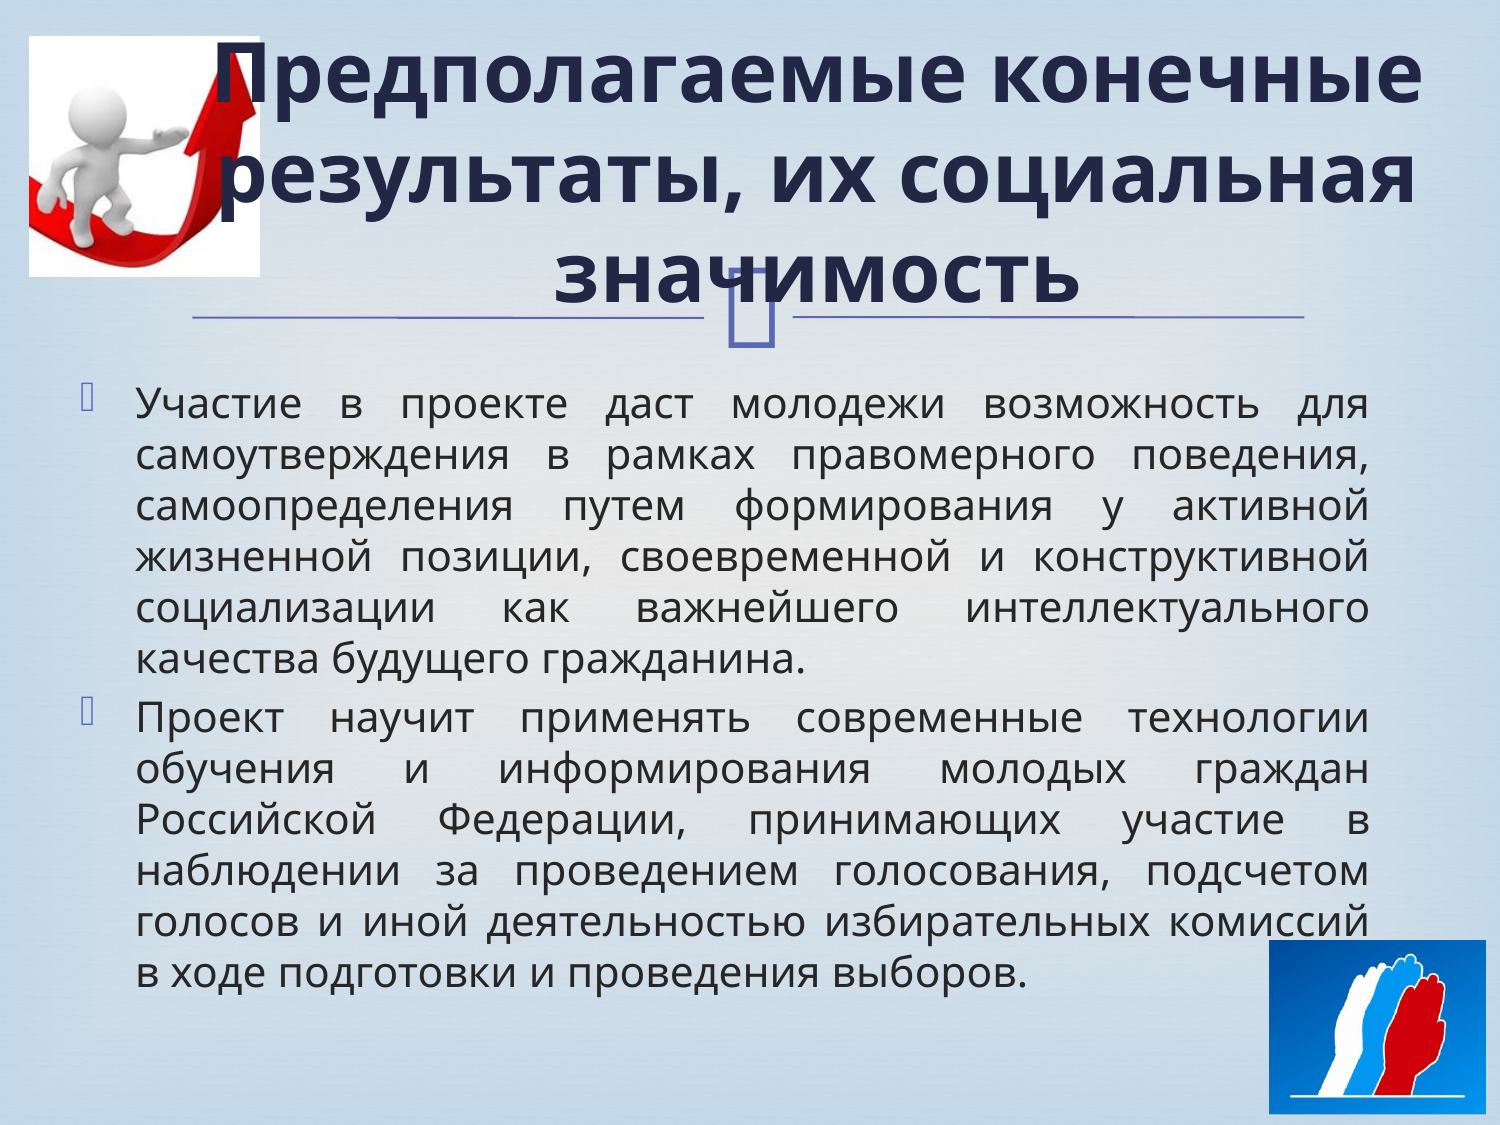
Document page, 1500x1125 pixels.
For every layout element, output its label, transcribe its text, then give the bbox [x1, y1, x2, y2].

picture [28, 35, 261, 278]
picture [1269, 940, 1487, 1115]
list Участие в проекте даст молодежи возможность для самоутверждения в рамках правомерного поведения, самоопределения путем формирования у активной жизненной позиции, своевременной и конструктивной социализации как важнейшего интеллектуального качества будущего гражданина. Проект научит применять современные технологии обучения и информирования молодых граждан Российской Федерации, принимающих участие в наблюдении за проведением голосования, подсчетом голосов и иной деятельностью избирательных комиссий в ходе подготовки и проведения выборов. [64, 368, 1386, 1005]
title Предполагаемые конечные результаты, их социальная значимость [159, 101, 1476, 347]
